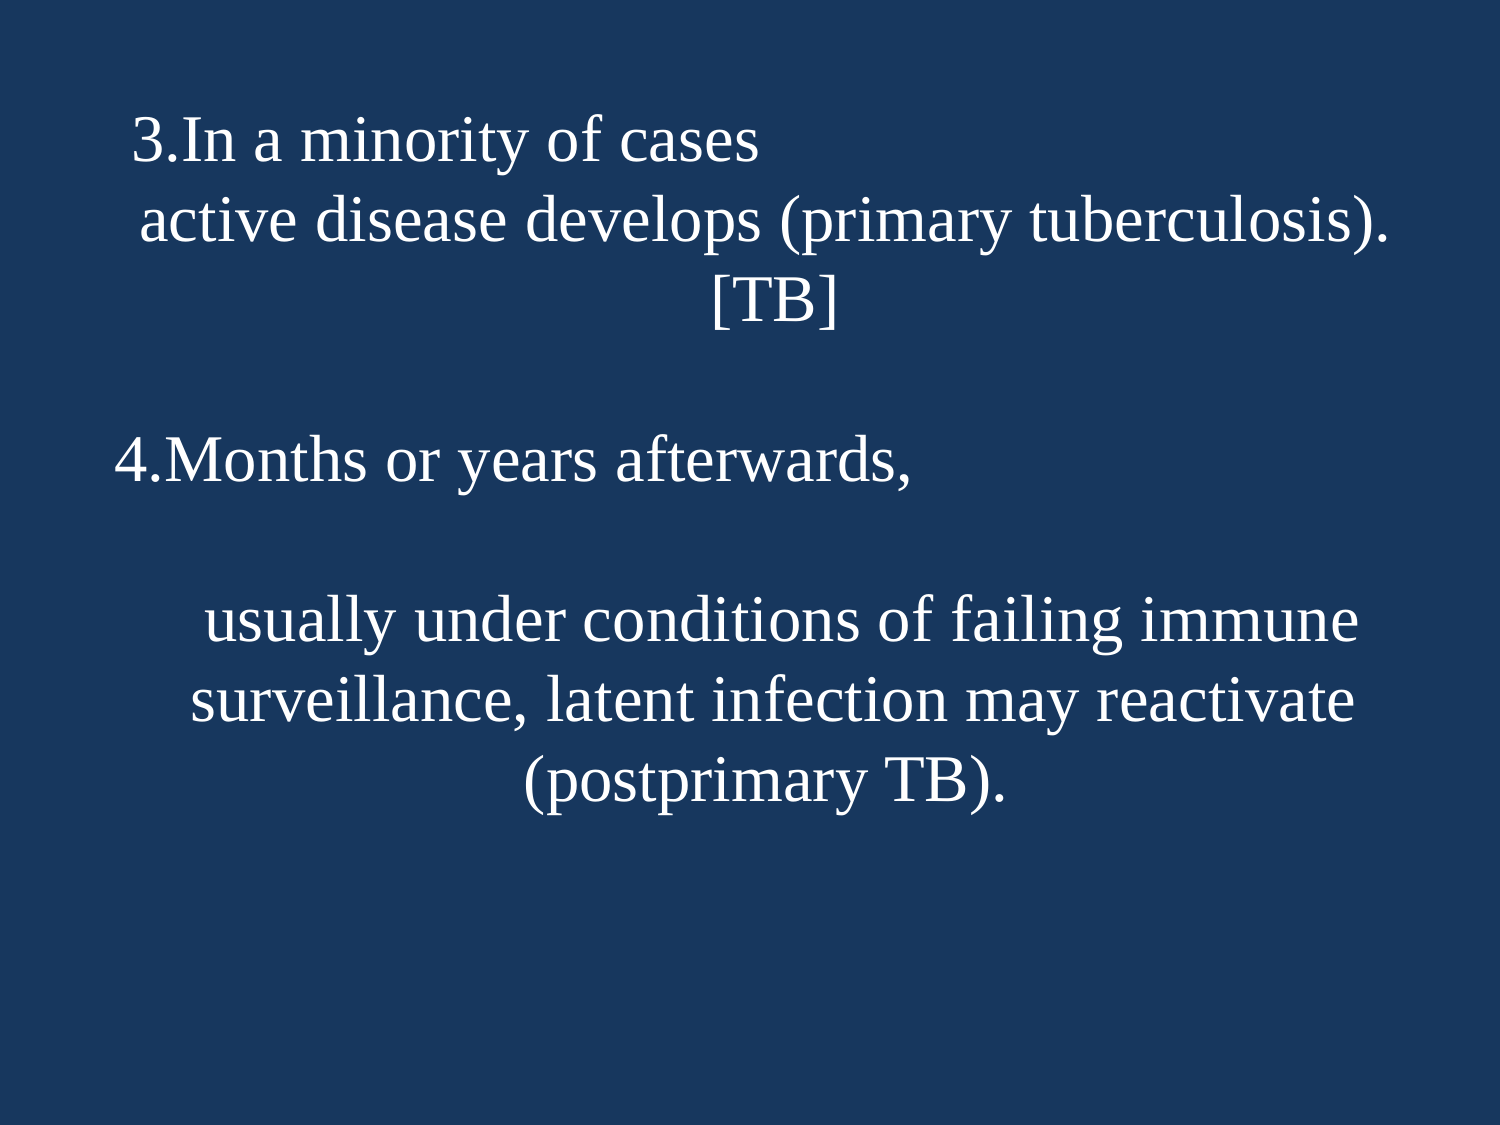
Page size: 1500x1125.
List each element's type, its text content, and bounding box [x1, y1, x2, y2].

text_box 3.In a minority of cases active disease develops (primary tuberculosis). [TB] 4.Months or years afterwards, usually under conditions of failing immune surveillance, latent infection may reactivate (postprimary TB). [99, 87, 1450, 822]
